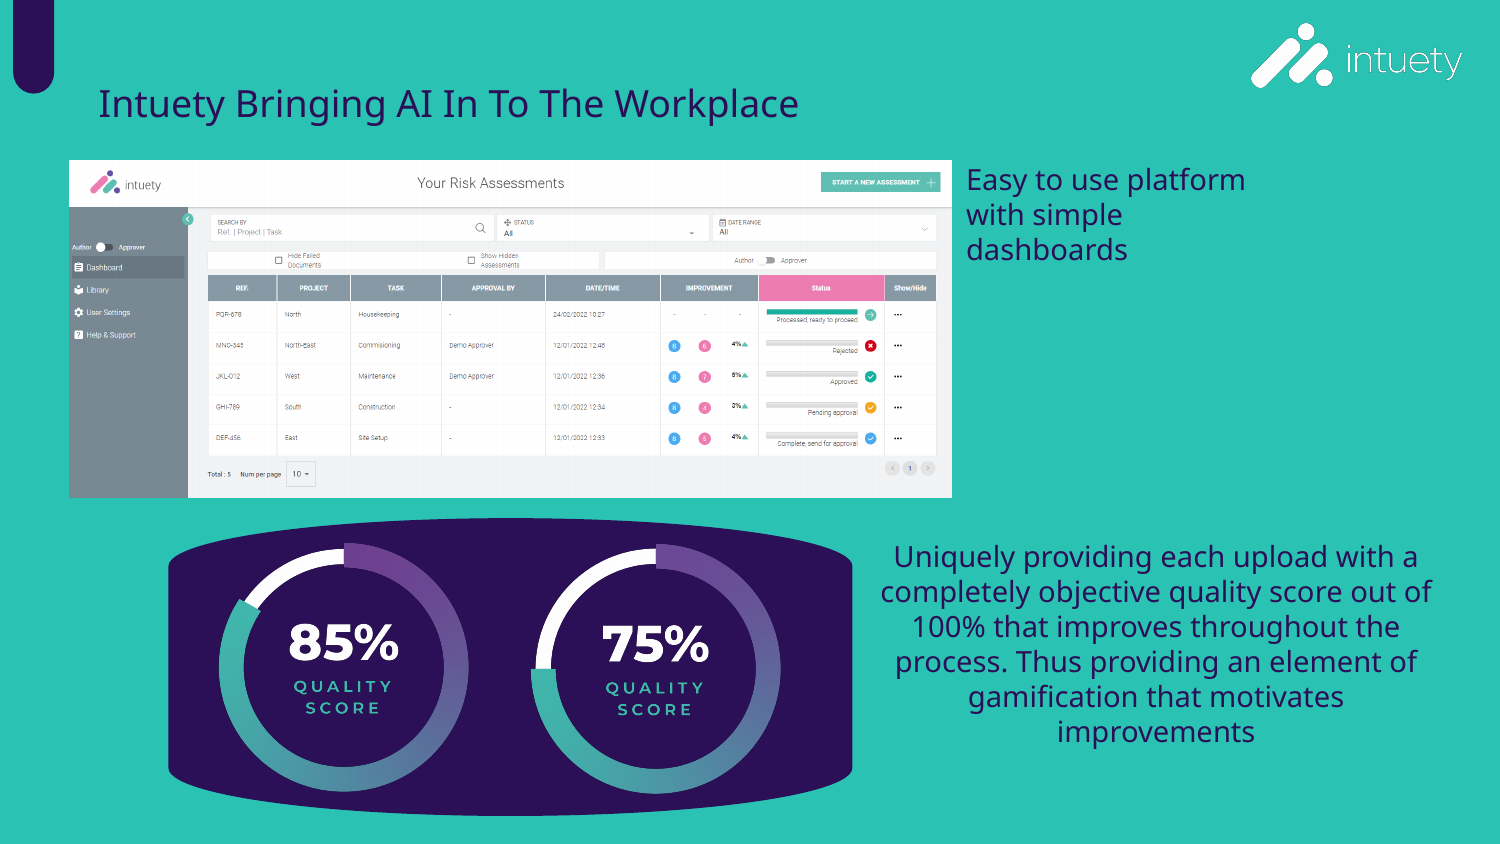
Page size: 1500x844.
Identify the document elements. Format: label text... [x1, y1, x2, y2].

picture [204, 528, 482, 806]
text_box Uniquely providing each upload with a completely objective quality score out of 100% that improves throughout the process. Thus providing an element of gamification that motivates improvements [851, 530, 1462, 756]
picture [1250, 20, 1462, 91]
text_box [168, 546, 199, 788]
text_box Easy to use platform with simple dashboards [951, 153, 1268, 274]
picture [69, 160, 952, 498]
title Intuety Bringing AI In To The Workplace [83, 55, 835, 150]
text_box [798, 540, 853, 795]
picture [517, 530, 794, 807]
text_box [13, 0, 55, 94]
text_box [311, 518, 728, 816]
